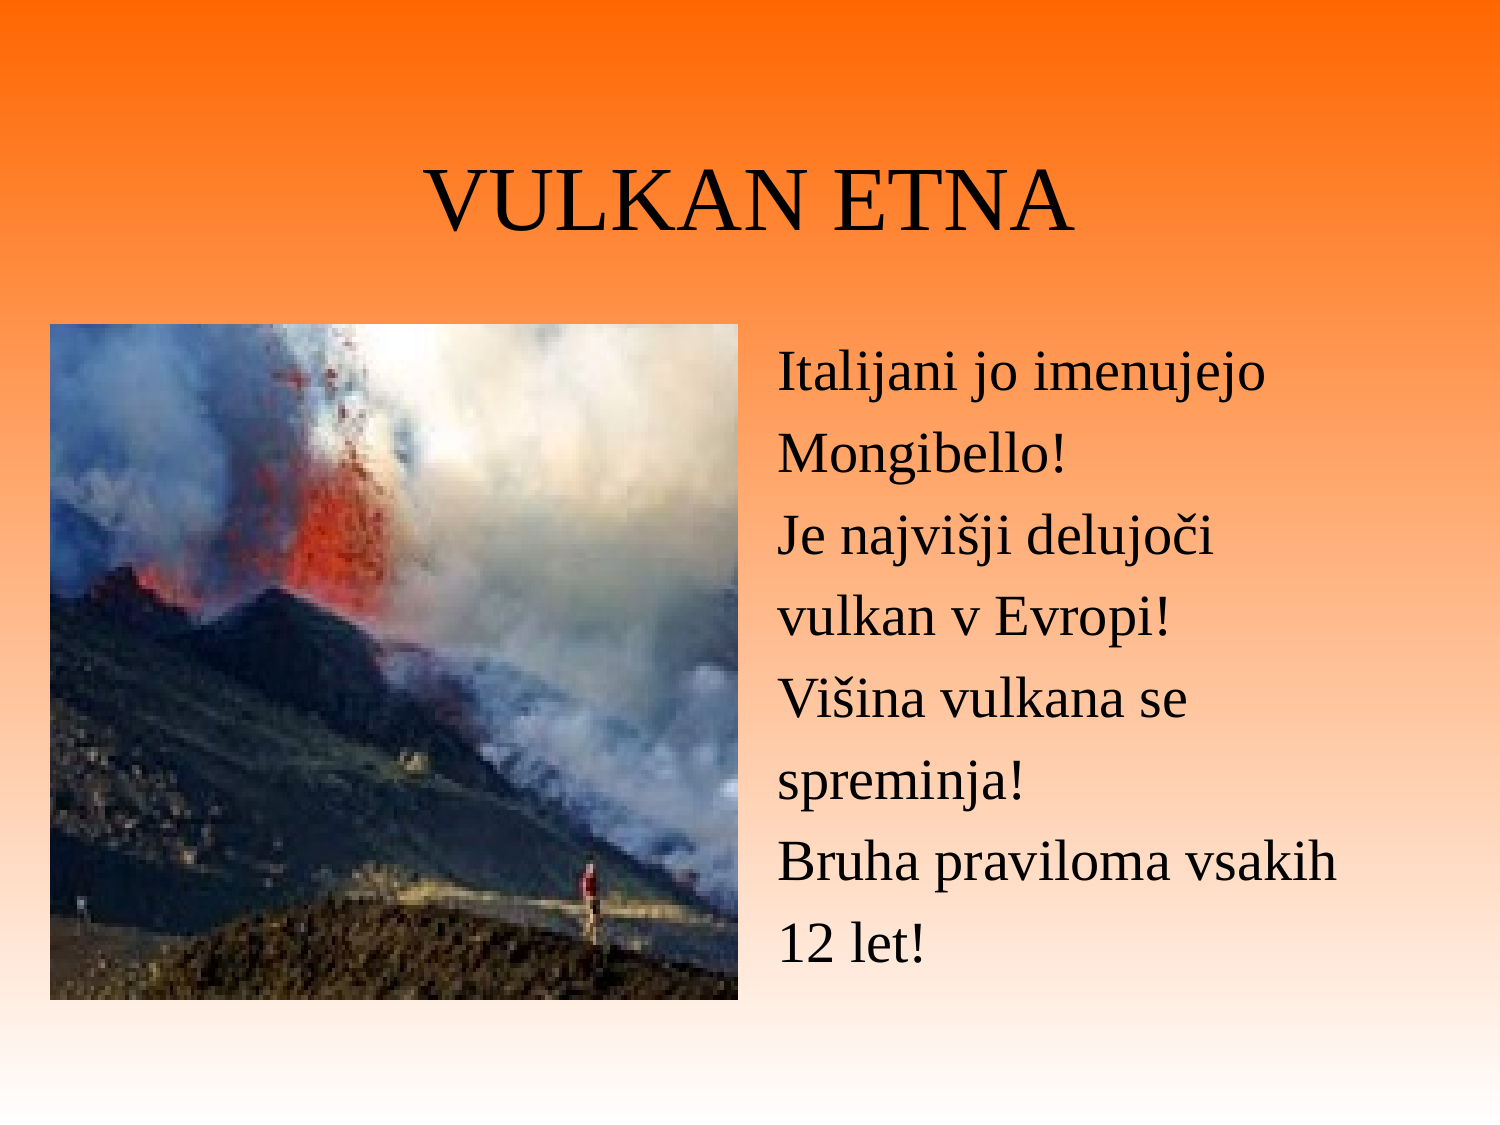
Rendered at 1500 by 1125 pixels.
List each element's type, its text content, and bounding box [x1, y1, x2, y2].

title VULKAN ETNA [112, 99, 1388, 288]
list Italijani jo imenujejo Mongibello! Je najvišji delujoči vulkan v Evropi! Višina vulkana se spreminja! Bruha praviloma vsakih 12 let! [762, 324, 1388, 1000]
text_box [49, 324, 738, 1000]
